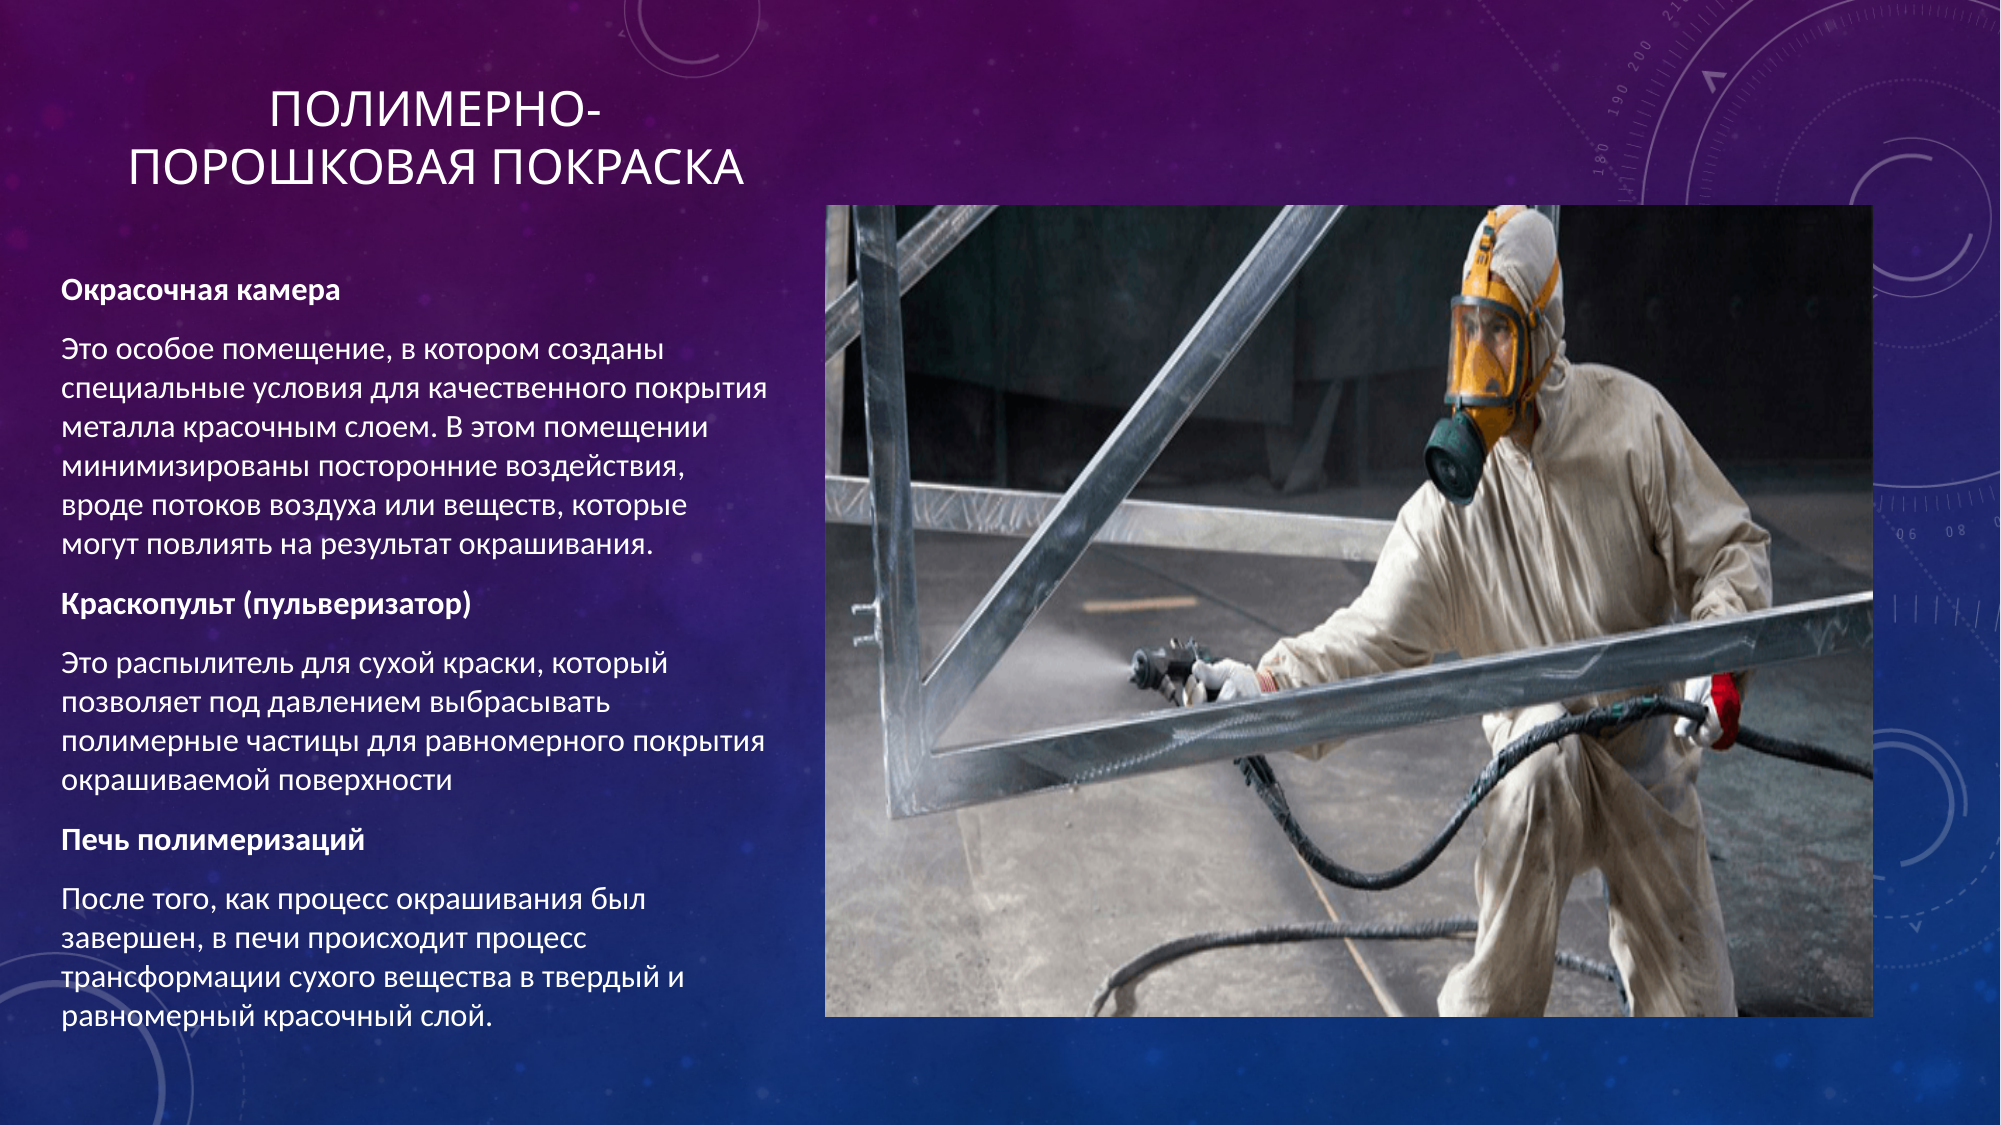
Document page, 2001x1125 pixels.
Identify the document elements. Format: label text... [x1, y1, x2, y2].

title Полимерно-порошковая покраска [83, 70, 788, 260]
list Окрасочная камера Это особое помещение, в котором созданы специальные условия для качественного покрытия металла красочным слоем. В этом помещении минимизированы посторонние воздействия, вроде потоков воздуха или веществ, которые могут повлиять на результат окрашивания. Краскопульт (пульверизатор) Это распылитель для сухой краски, который позволяет под давлением выбрасывать полимерные частицы для равномерного покрытия окрашиваемой поверхности Печь полимеризаций После того, как процесс окрашивания был завершен, в печи происходит процесс трансформации сухого вещества в твердый и равномерный красочный слой. [46, 260, 788, 1079]
picture [0, 0, 2001, 1125]
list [824, 204, 1874, 1018]
